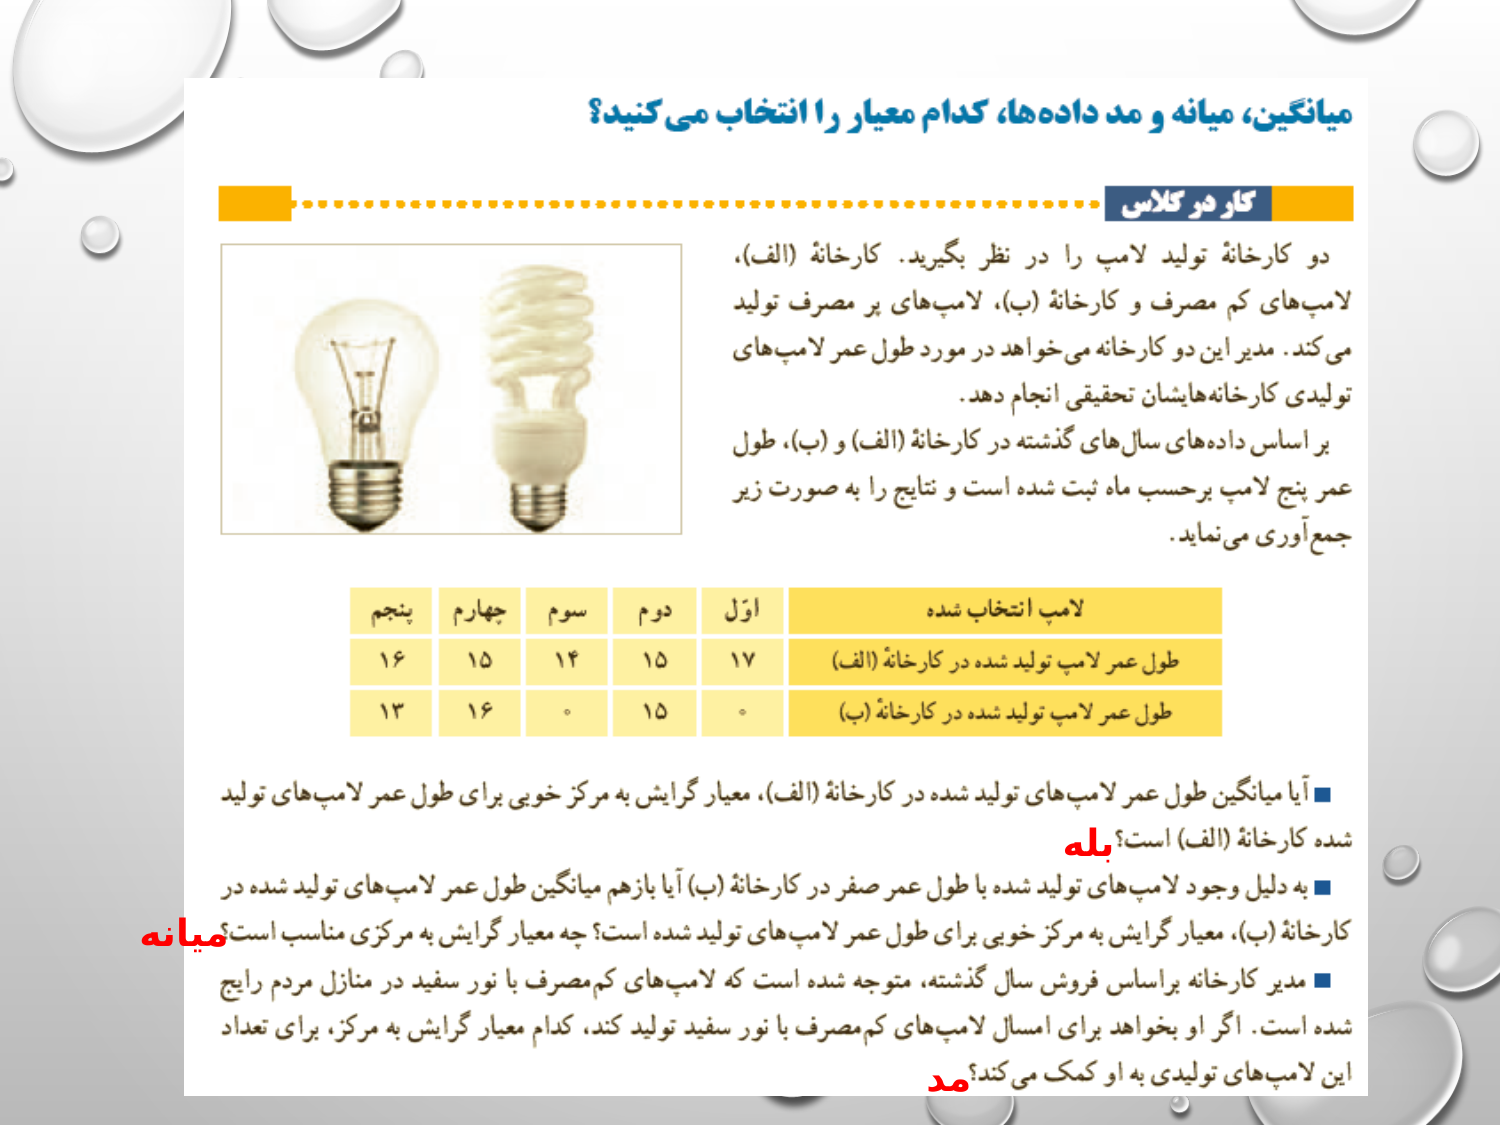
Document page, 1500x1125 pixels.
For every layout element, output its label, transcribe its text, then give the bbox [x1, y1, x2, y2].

text_box میانه [124, 901, 177, 962]
picture [0, 0, 1500, 1125]
